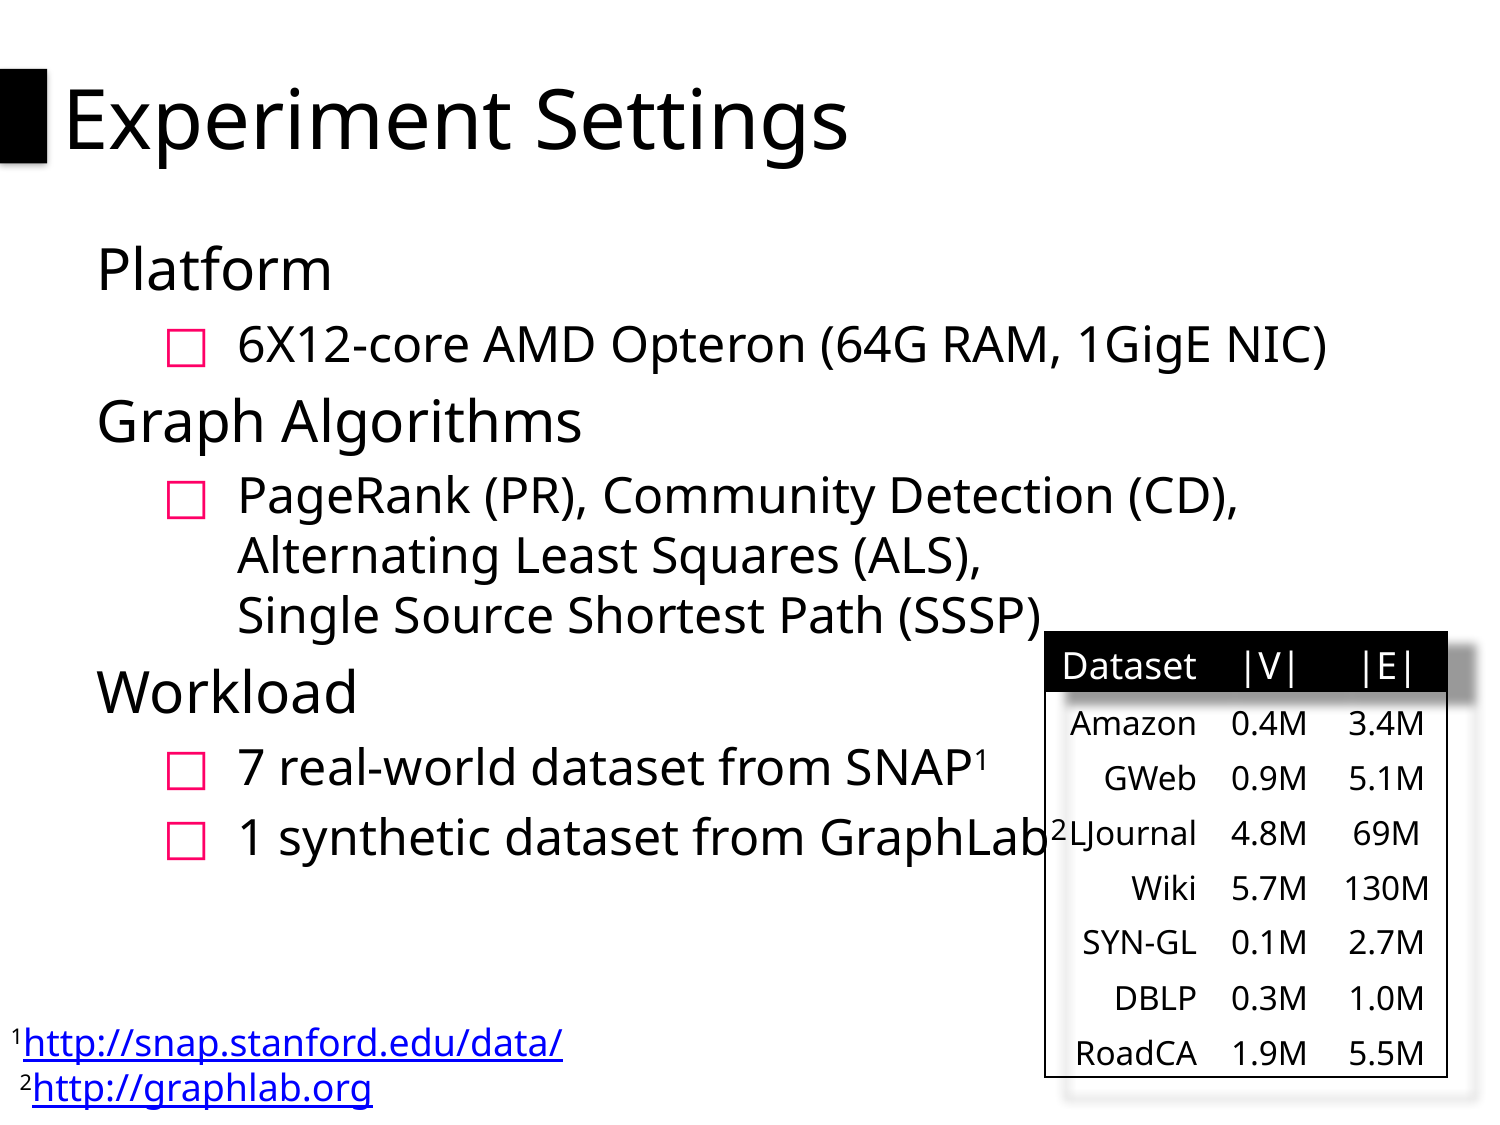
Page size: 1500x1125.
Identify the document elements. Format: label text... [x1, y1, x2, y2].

table_header |E| [1327, 633, 1446, 692]
title Experiment Settings [47, 0, 1500, 233]
table_cell 1.0M [1327, 967, 1446, 1022]
table_cell 2.7M [1327, 912, 1446, 967]
text_box Platform 6X12-core AMD Opteron (64G RAM, 1GigE NIC) Graph Algorithms PageRank (PR), Community Detection (CD), Alternating Least Squares (ALS), Single Source Shortest Path (SSSP) Workload 7 real-world dataset from SNAP1 1 synthetic dataset from GraphLab2 [75, 224, 1447, 1000]
table_cell 130M [1327, 857, 1446, 912]
table_cell 1.9M [1212, 1022, 1327, 1076]
table_cell GWeb [1046, 747, 1212, 802]
table_cell 0.1M [1212, 912, 1327, 967]
table_cell 69M [1327, 802, 1446, 857]
table_cell 5.1M [1327, 747, 1446, 802]
table_cell 5.5M [1327, 1022, 1446, 1076]
table_cell LJournal [1046, 802, 1212, 857]
table_cell 0.9M [1212, 747, 1327, 802]
table_header Dataset [1046, 633, 1212, 692]
text_box 1http://snap.stanford.edu/data/ [0, 1011, 578, 1078]
table_cell 0.3M [1212, 967, 1327, 1022]
table_cell 5.7M [1212, 857, 1327, 912]
table_cell RoadCA [1046, 1022, 1212, 1076]
table_cell 0.4M [1212, 692, 1327, 747]
table_cell Amazon [1046, 692, 1212, 747]
table_cell DBLP [1046, 967, 1212, 1022]
table_cell 3.4M [1327, 692, 1446, 747]
text_box [0, 68, 48, 164]
table_cell Wiki [1046, 857, 1212, 912]
table_header |V| [1212, 633, 1327, 692]
text_box 2http://graphlab.org [4, 1057, 398, 1123]
table_cell 4.8M [1212, 802, 1327, 857]
table_cell SYN-GL [1046, 912, 1212, 967]
